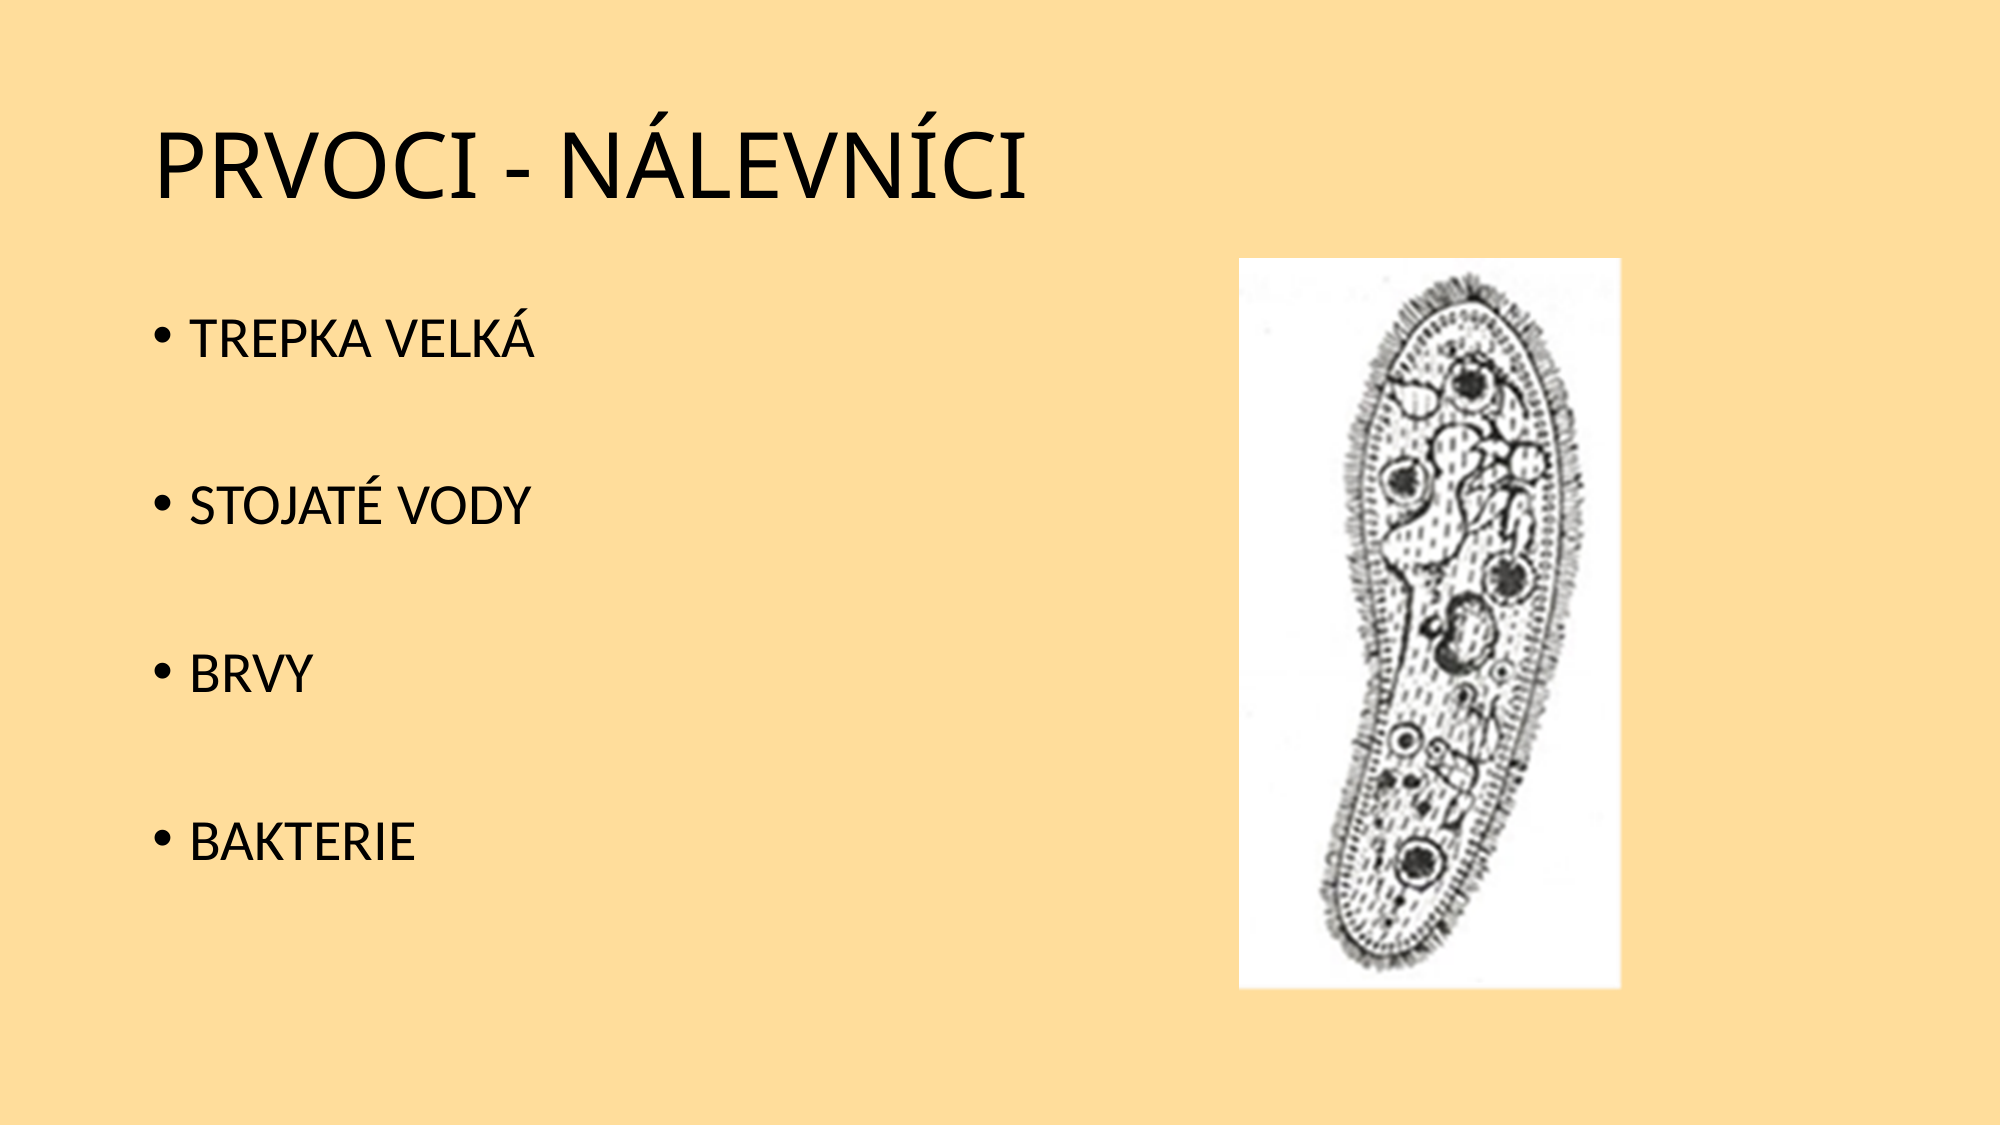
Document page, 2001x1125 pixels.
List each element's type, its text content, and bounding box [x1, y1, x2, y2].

title PRVOCI - NÁLEVNÍCI [137, 59, 1863, 278]
list TREPKA VELKÁ STOJATÉ VODY BRVY BAKTERIE [137, 299, 1863, 1014]
picture [1239, 258, 1624, 992]
